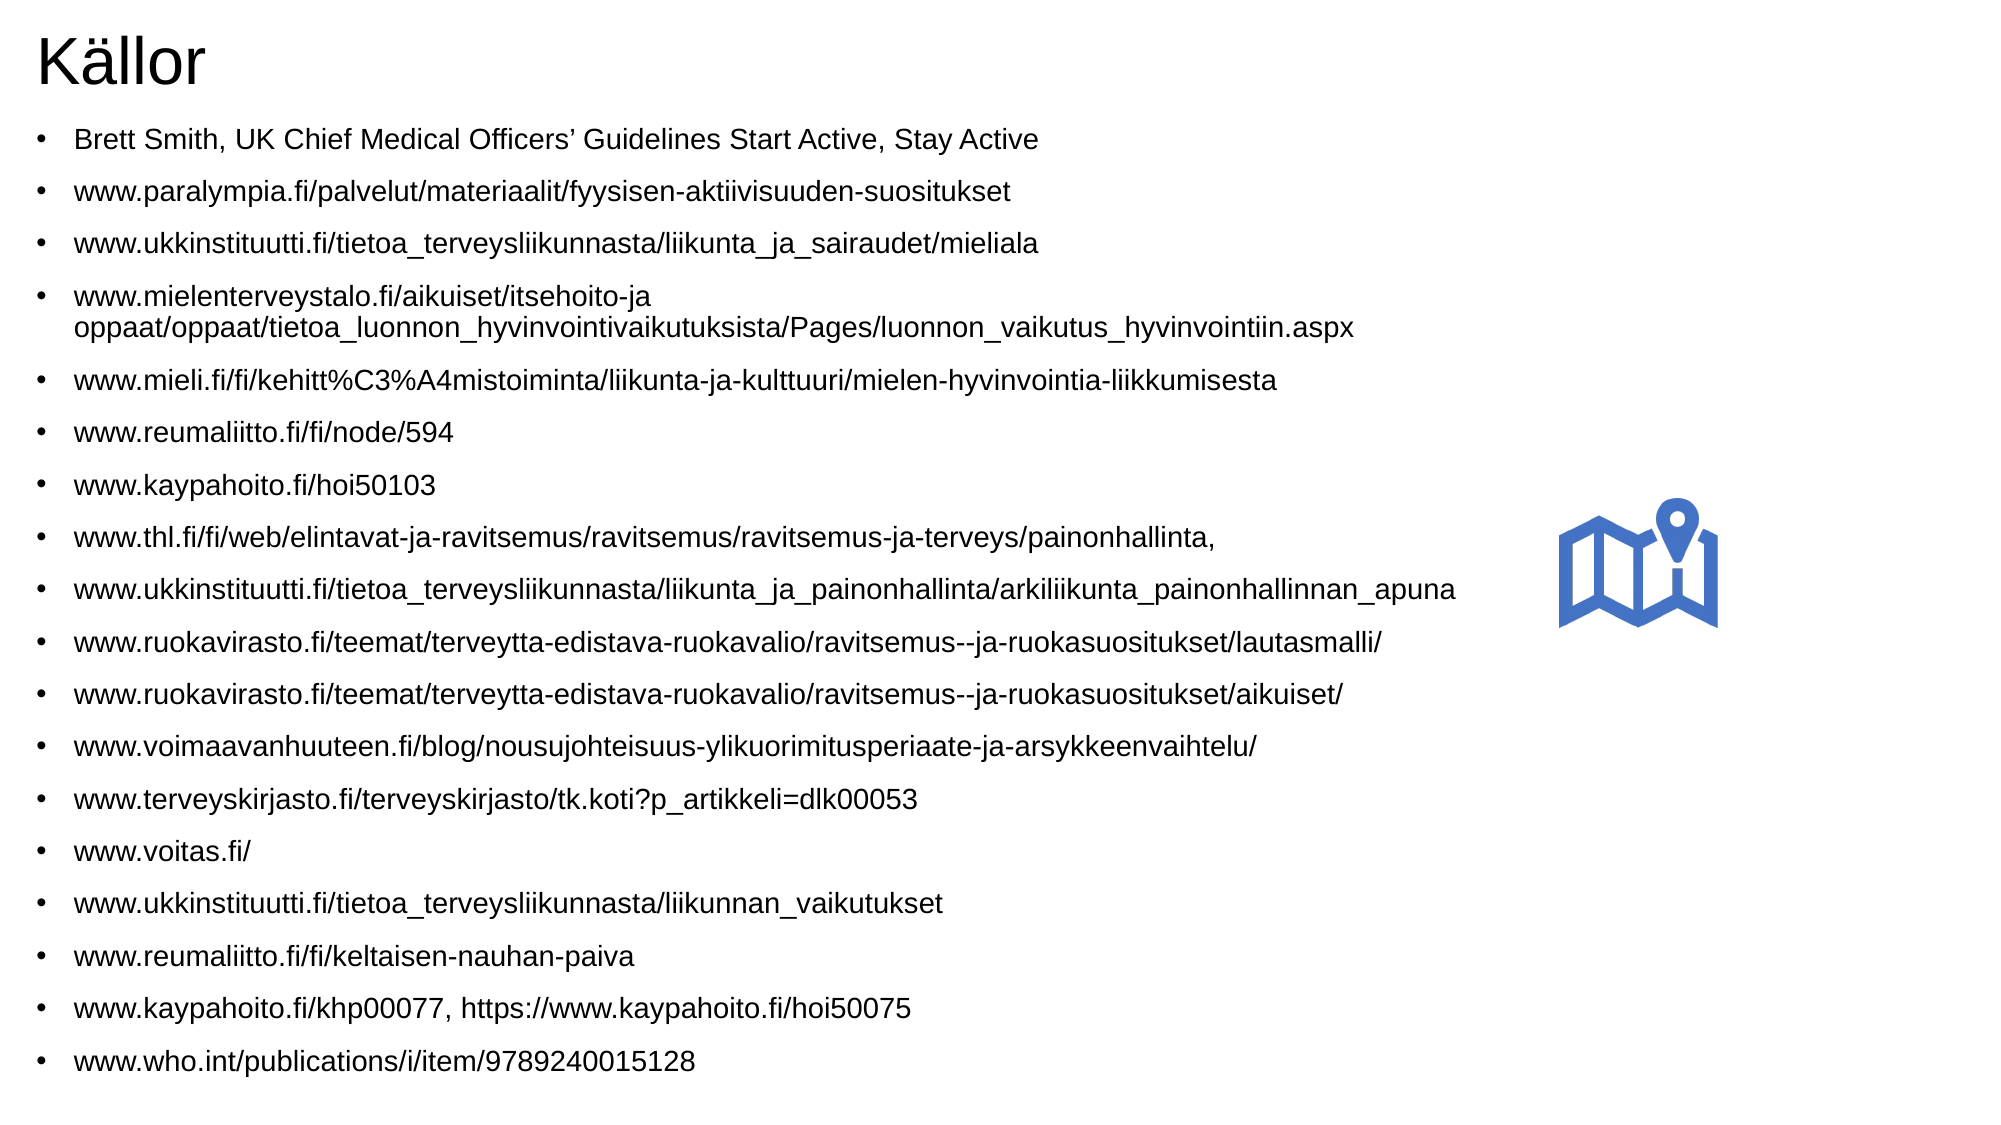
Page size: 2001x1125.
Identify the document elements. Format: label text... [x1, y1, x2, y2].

title Källor [21, 29, 1413, 70]
picture [1544, 468, 1732, 657]
list Brett Smith, UK Chief Medical Officers’ Guidelines Start Active, Stay Active www.paralympia.fi/palvelut/materiaalit/fyysisen-aktiivisuuden-suositukset www.ukkinstituutti.fi/tietoa_terveysliikunnasta/liikunta_ja_sairaudet/mieliala www.mielenterveystalo.fi/aikuiset/itsehoito-ja oppaat/oppaat/tietoa_luonnon_hyvinvointivaikutuksista/Pages/luonnon_vaikutus_hyvinvointiin.aspx www.mieli.fi/fi/kehitt%C3%A4mistoiminta/liikunta-ja-kulttuuri/mielen-hyvinvointia-liikkumisesta www.reumaliitto.fi/fi/node/594 www.kaypahoito.fi/hoi50103 www.thl.fi/fi/web/elintavat-ja-ravitsemus/ravitsemus/ravitsemus-ja-terveys/painonhallinta, www.ukkinstituutti.fi/tietoa_terveysliikunnasta/liikunta_ja_painonhallinta/arkiliikunta_painonhallinnan_apuna www.ruokavirasto.fi/teemat/terveytta-edistava-ruokavalio/ravitsemus--ja-ruokasuositukset/lautasmalli/ www.ruokavirasto.fi/teemat/terveytta-edistava-ruokavalio/ravitsemus--ja-ruokasuositukset/aikuiset/ www.voimaavanhuuteen.fi/blog/nousujohteisuus-ylikuorimitusperiaate-ja-arsykkeenvaihtelu/ www.terveyskirjasto.fi/terveyskirjasto/tk.koti?p_artikkeli=dlk00053 www.voitas.fi/ www.ukkinstituutti.fi/tietoa_terveysliikunnasta/liikunnan_vaikutukset www.reumaliitto.fi/fi/keltaisen-nauhan-paiva www.kaypahoito.fi/khp00077, https://www.kaypahoito.fi/hoi50075 www.who.int/publications/i/item/9789240015128 [21, 70, 1622, 1125]
